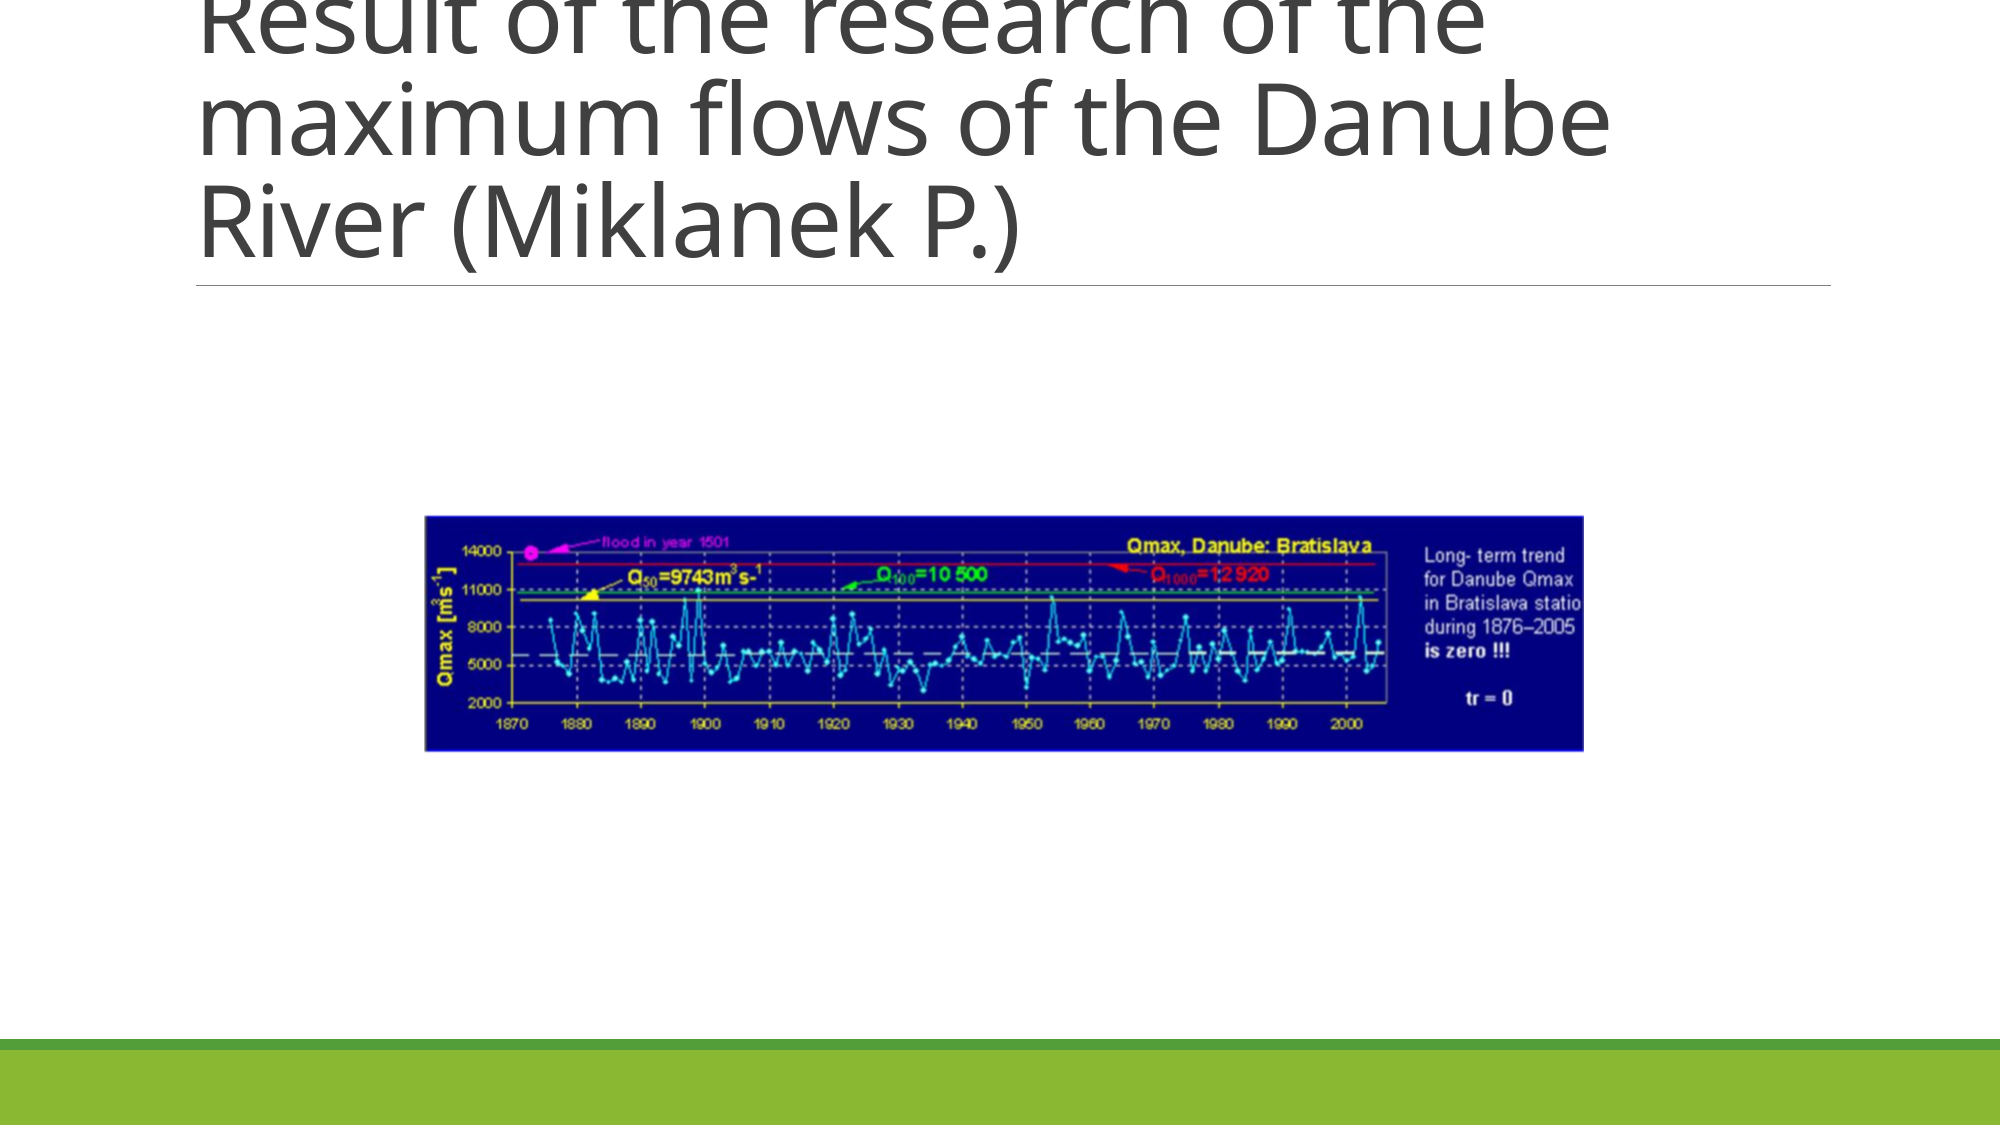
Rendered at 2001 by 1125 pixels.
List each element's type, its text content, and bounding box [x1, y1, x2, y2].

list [424, 510, 1586, 755]
title Result of the research of the maximum flows of the Danube River (Miklanek P.) [180, 47, 1830, 285]
